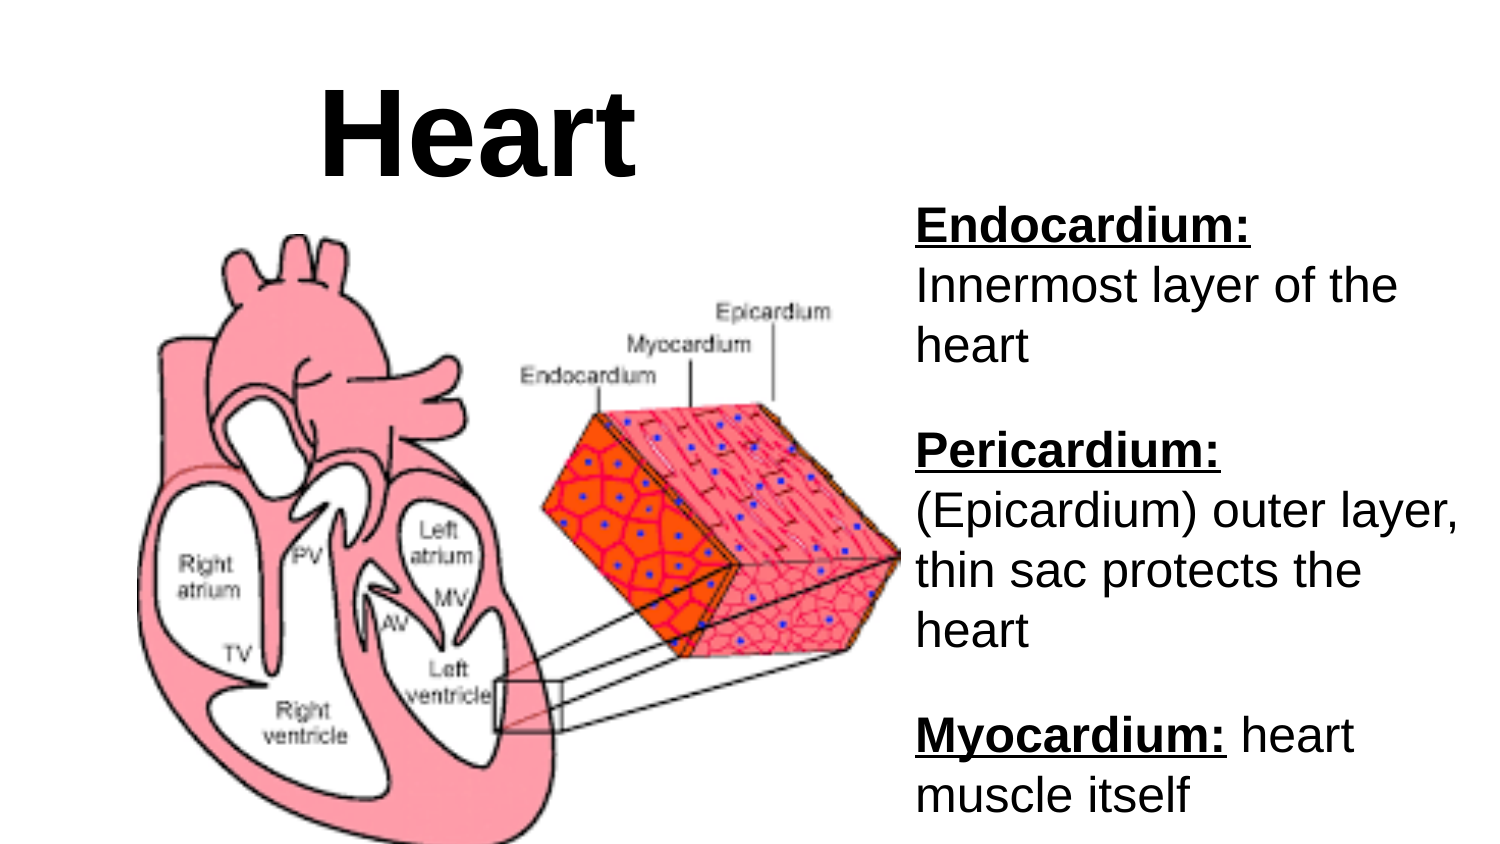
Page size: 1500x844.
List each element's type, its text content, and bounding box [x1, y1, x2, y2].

text_box Endocardium: Innermost layer of the heart Pericardium: (Epicardium) outer layer, thin sac protects the heart Myocardium: heart muscle itself [900, 177, 1488, 844]
picture [137, 234, 901, 844]
title Heart [43, 36, 912, 155]
